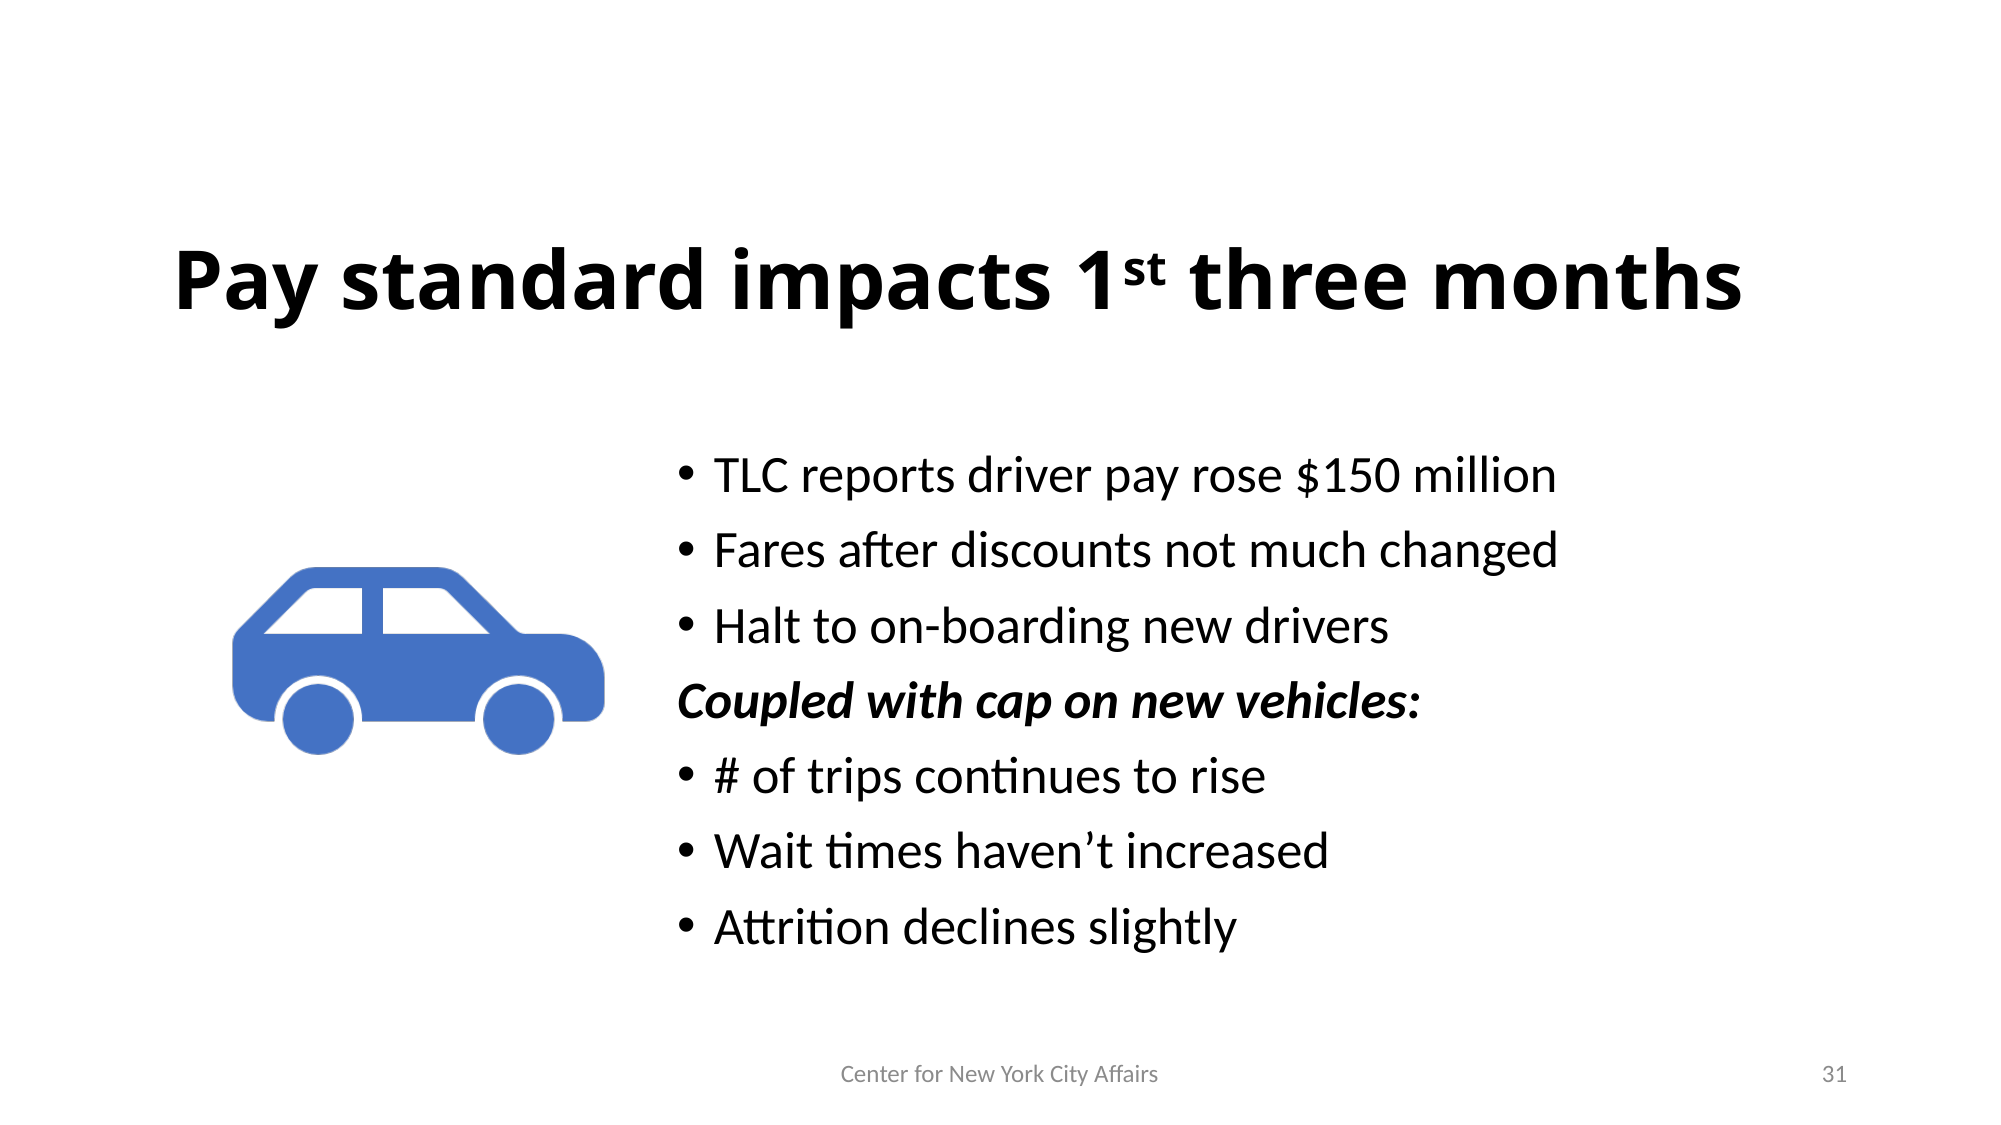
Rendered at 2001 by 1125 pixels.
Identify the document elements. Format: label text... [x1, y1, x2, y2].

title Pay standard impacts 1st three months [157, 160, 1895, 335]
slide_number 31 [1412, 1042, 1863, 1103]
footer Center for New York City Affairs [662, 1042, 1338, 1103]
picture [218, 461, 619, 861]
list TLC reports driver pay rose $150 million Fares after discounts not much changed Halt to on-boarding new drivers Coupled with cap on new vehicles: # of trips continues to rise Wait times haven’t increased Attrition declines slightly [662, 440, 1849, 965]
